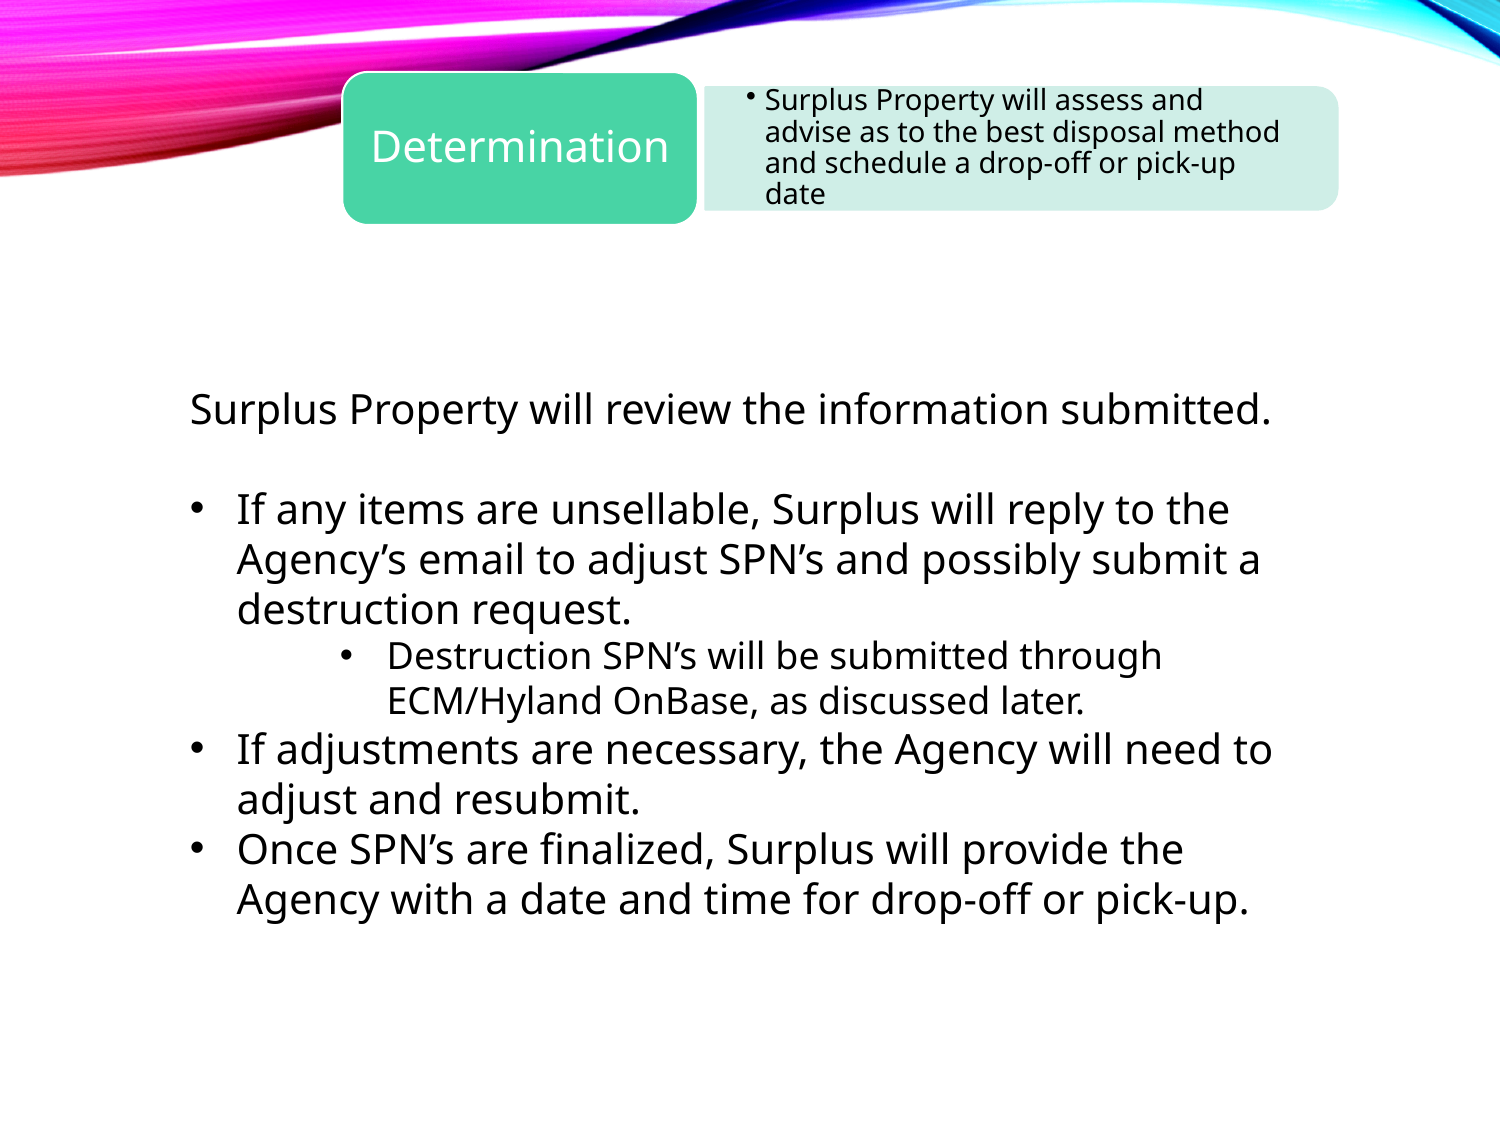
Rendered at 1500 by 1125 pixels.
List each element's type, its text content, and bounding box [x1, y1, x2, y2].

picture [0, 0, 1500, 178]
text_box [342, 71, 1338, 226]
text_box Surplus Property will review the information submitted. If any items are unsellable, Surplus will reply to the Agency’s email to adjust SPN’s and possibly submit a destruction request. Destruction SPN’s will be submitted through ECM/Hyland OnBase, as discussed later. If adjustments are necessary, the Agency will need to adjust and resubmit. Once SPN’s are finalized, Surplus will provide the Agency with a date and time for drop-off or pick-up. [174, 375, 1325, 930]
